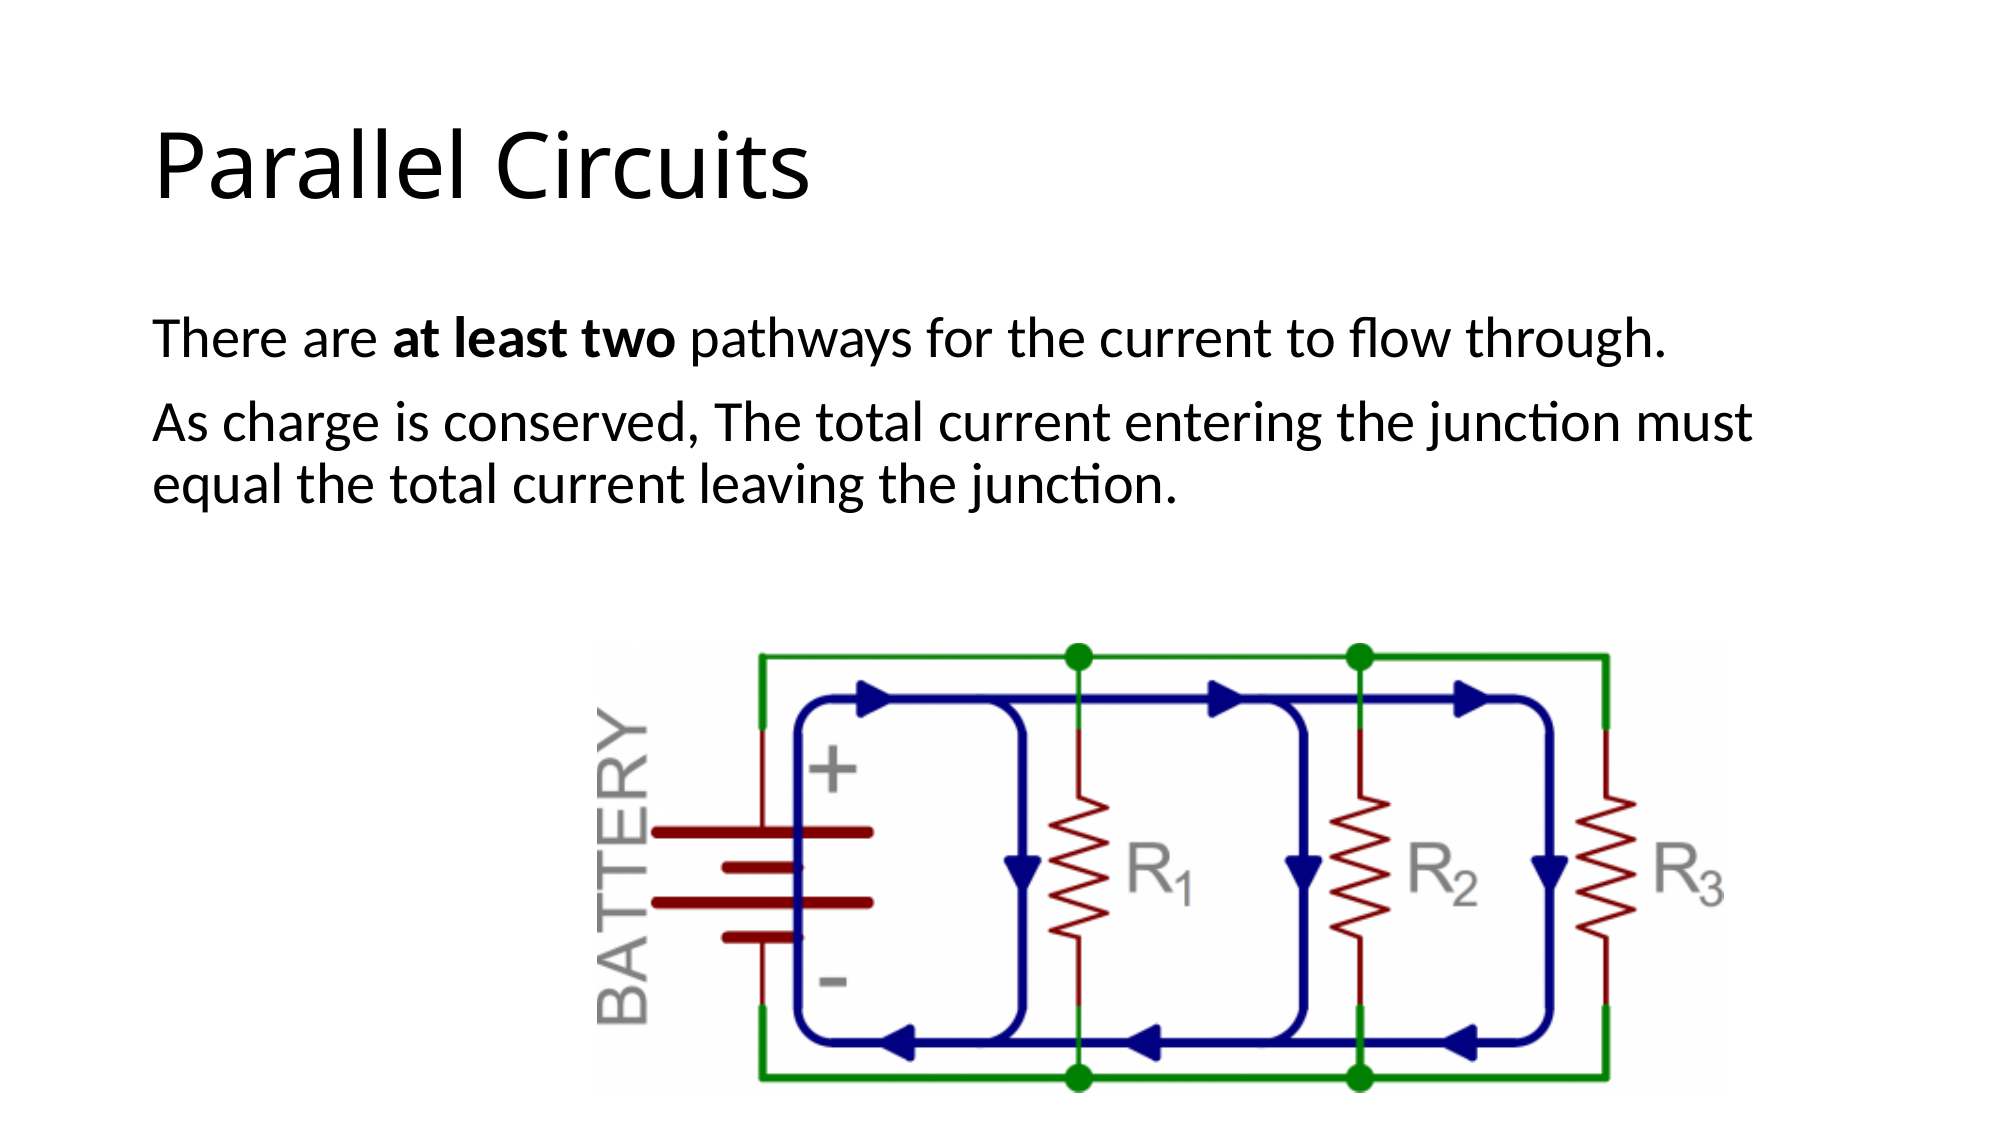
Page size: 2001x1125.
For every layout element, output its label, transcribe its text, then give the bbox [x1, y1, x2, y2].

title Parallel Circuits [137, 59, 1863, 278]
picture [597, 643, 1724, 1093]
list There are at least two pathways for the current to flow through. As charge is conserved, The total current entering the junction must equal the total current leaving the junction. [137, 299, 1863, 1014]
